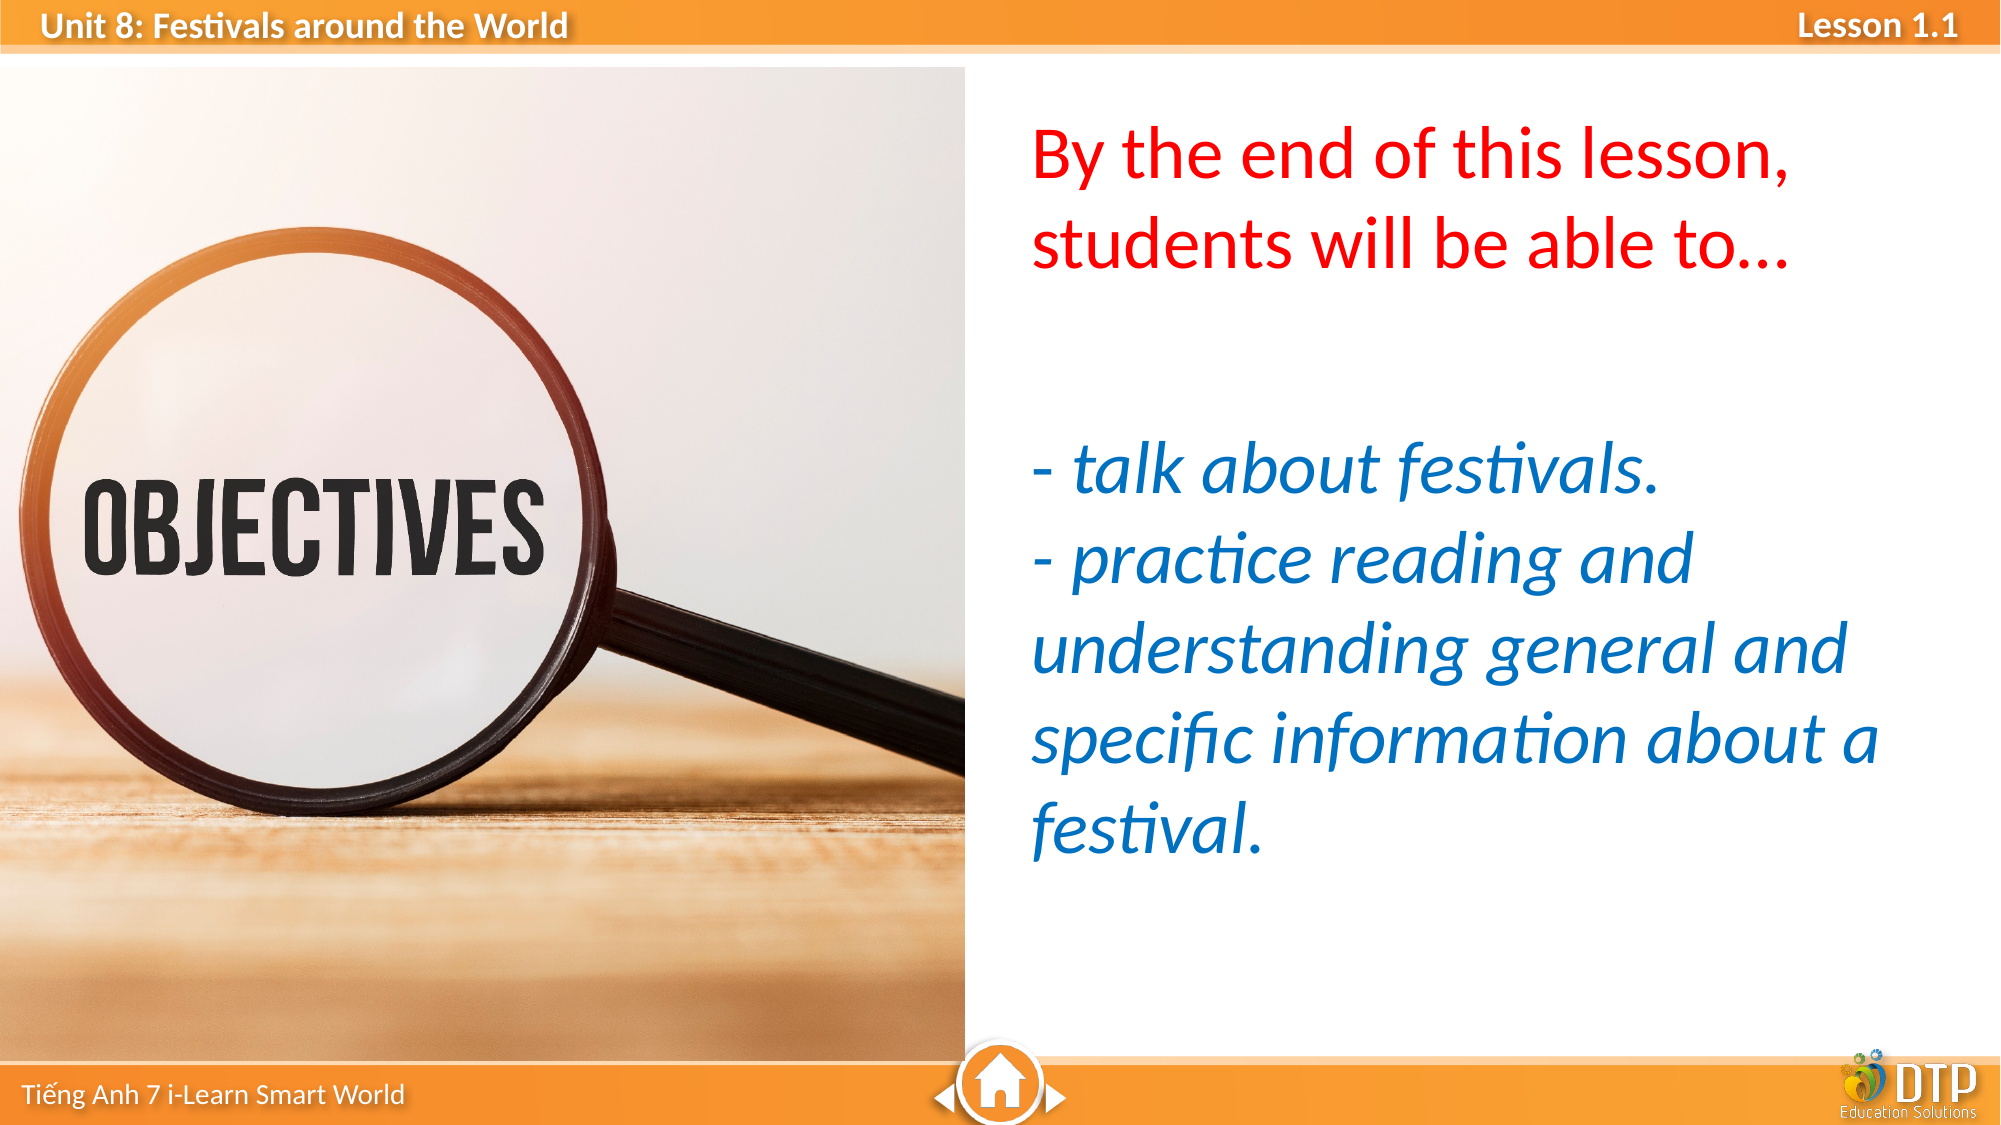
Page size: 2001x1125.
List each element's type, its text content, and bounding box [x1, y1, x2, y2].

picture [0, 0, 2001, 1125]
text_box By the end of this lesson, students will be able to… - talk about festivals. - practice reading and understanding general and specific information about a festival. [1016, 96, 1998, 922]
